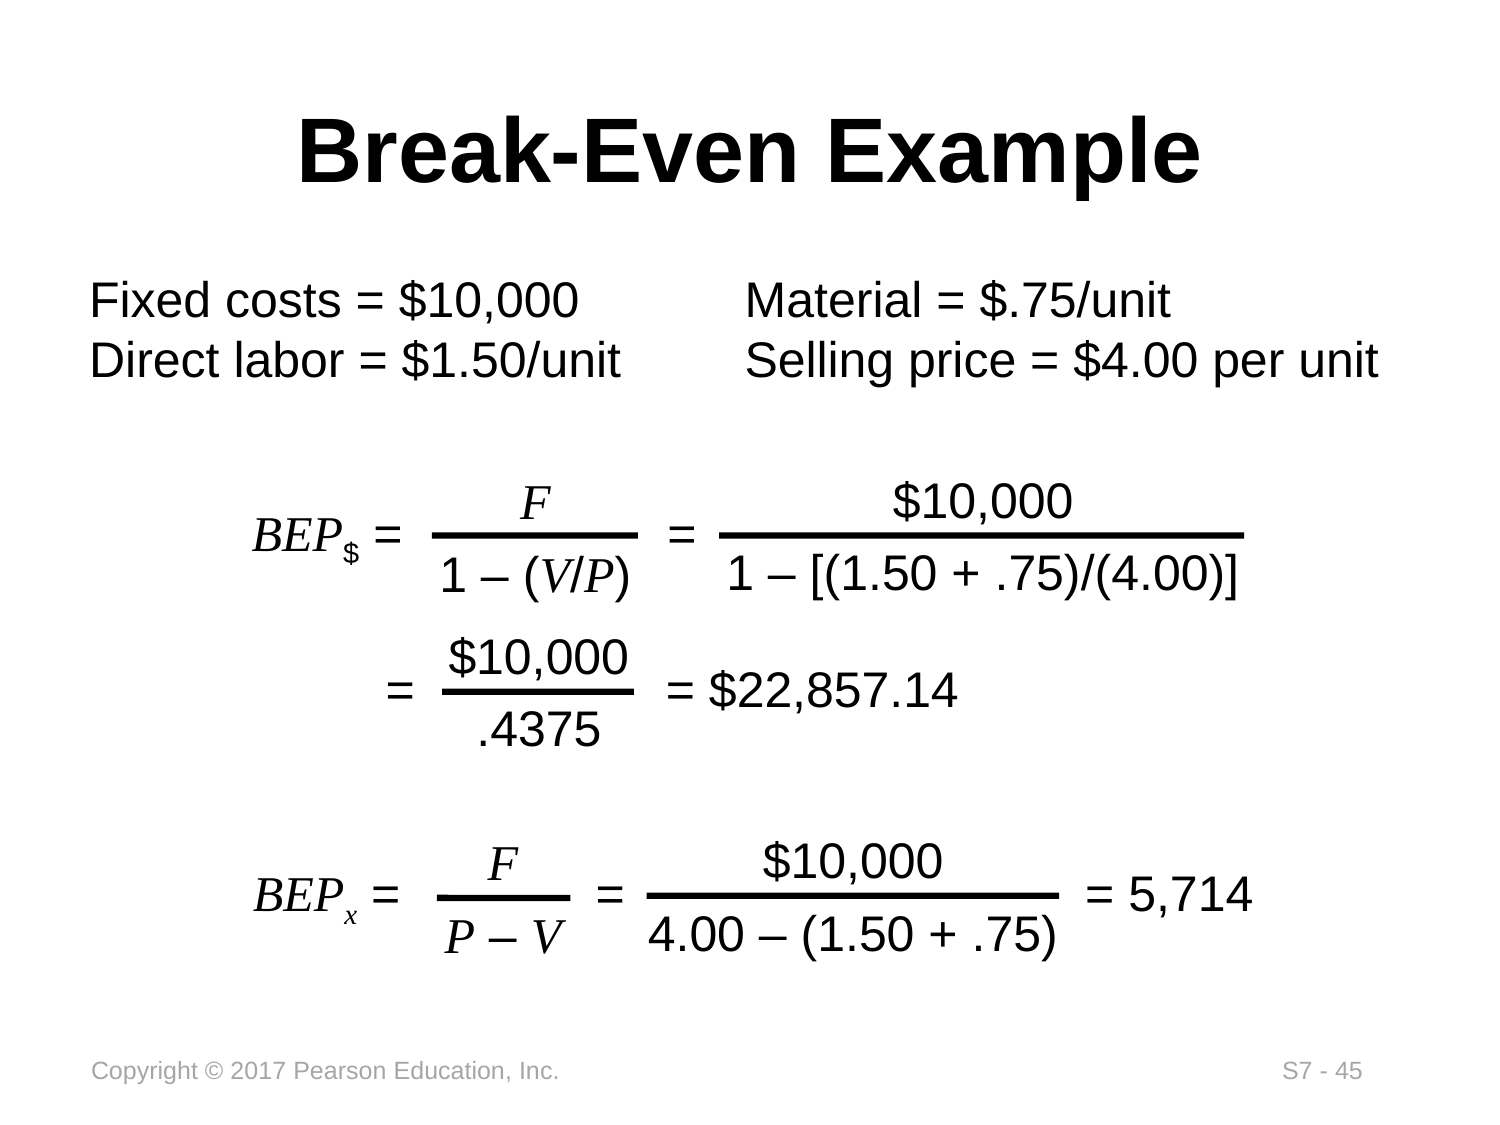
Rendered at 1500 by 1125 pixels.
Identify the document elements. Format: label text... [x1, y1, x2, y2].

text_box Fixed costs = $10,000 Material = $.75/unit Direct labor = $1.50/unit Selling price = $4.00 per unit [74, 259, 1395, 395]
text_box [368, 616, 978, 767]
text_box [230, 460, 1258, 612]
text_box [234, 820, 1276, 973]
title Break-Even Example [112, 71, 1388, 222]
